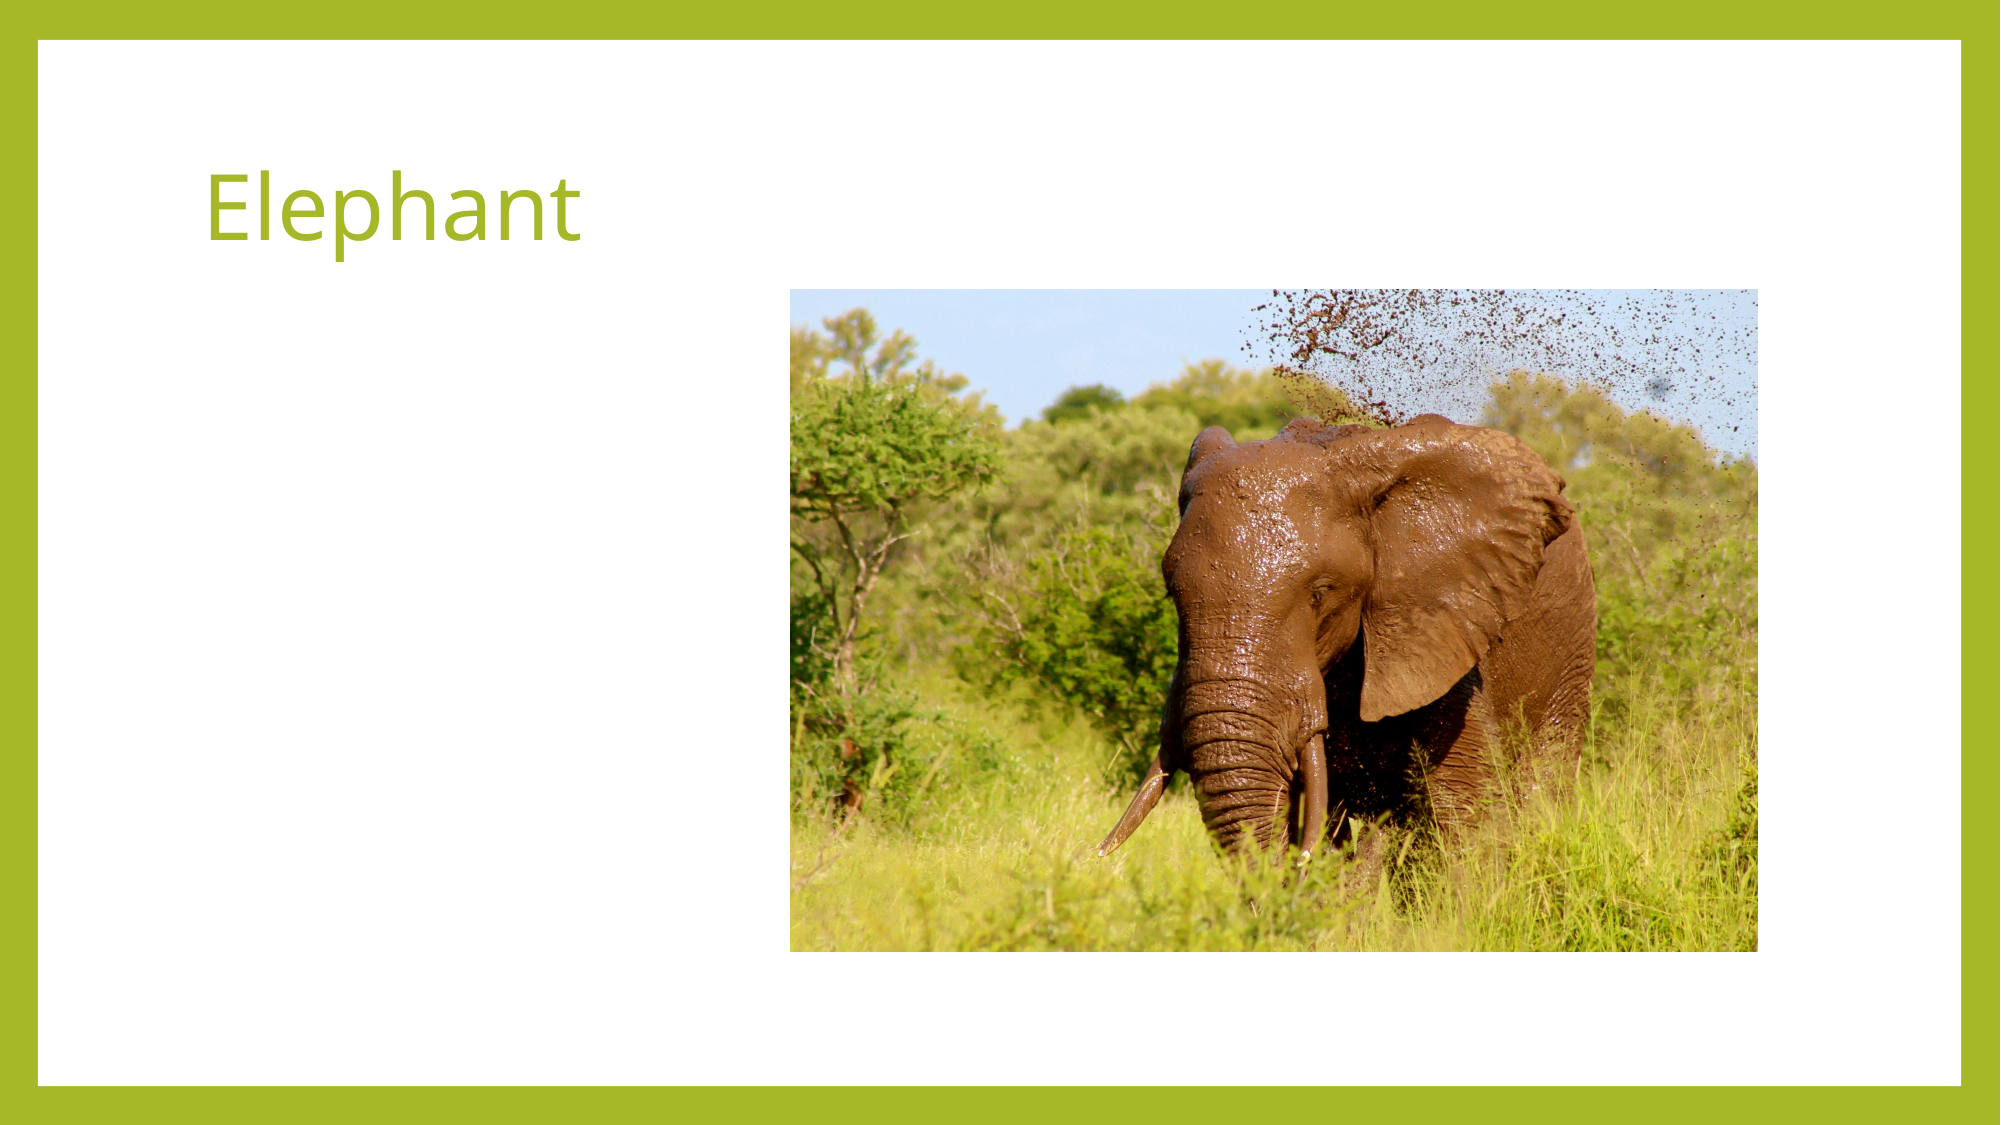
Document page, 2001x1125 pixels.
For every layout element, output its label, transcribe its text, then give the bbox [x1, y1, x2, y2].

title Elephant [187, 99, 1808, 323]
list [790, 288, 1758, 952]
